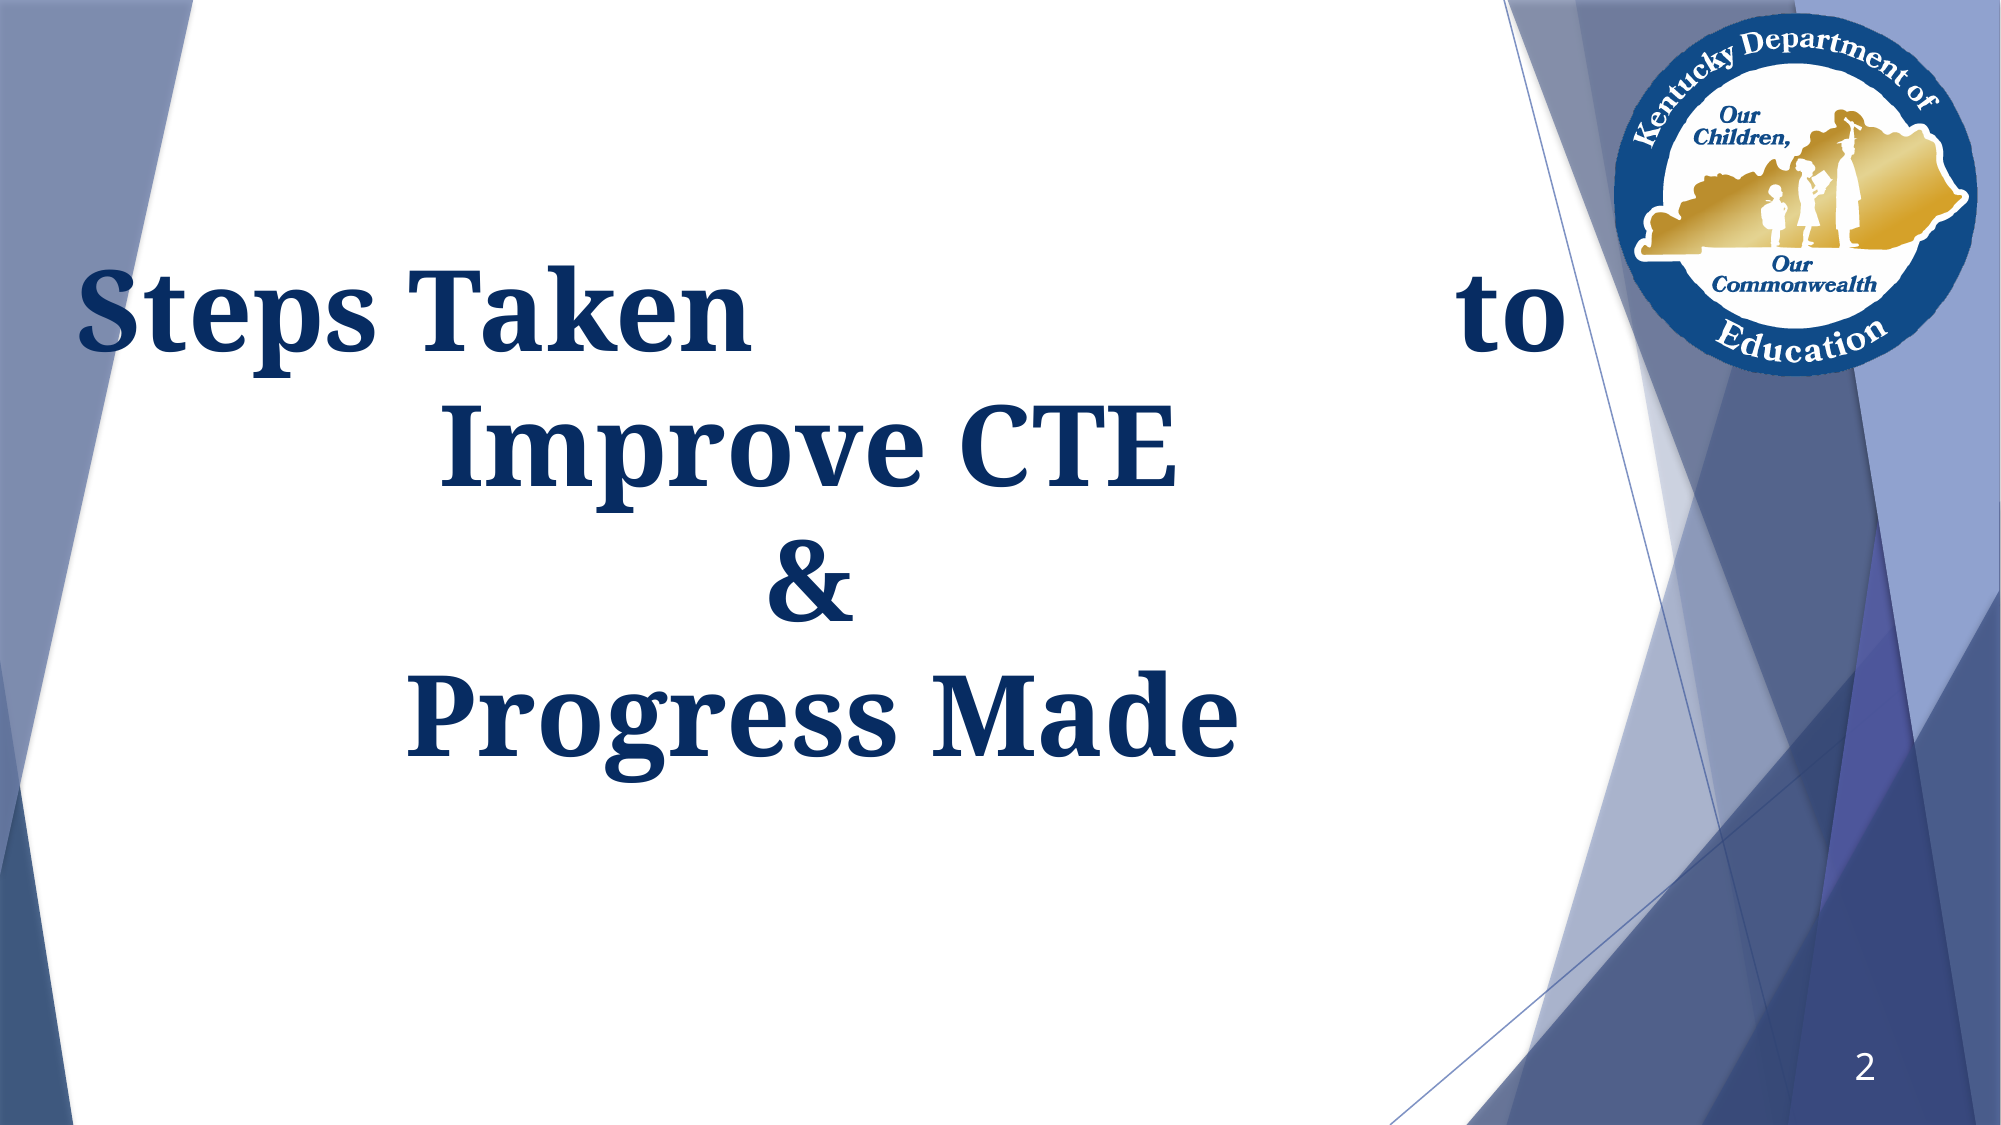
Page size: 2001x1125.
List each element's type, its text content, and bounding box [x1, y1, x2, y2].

title Steps Taken to Improve CTE & Progress Made [57, 539, 1591, 1057]
picture [1598, 0, 1989, 390]
text_box 2 [1809, 1035, 1922, 1096]
